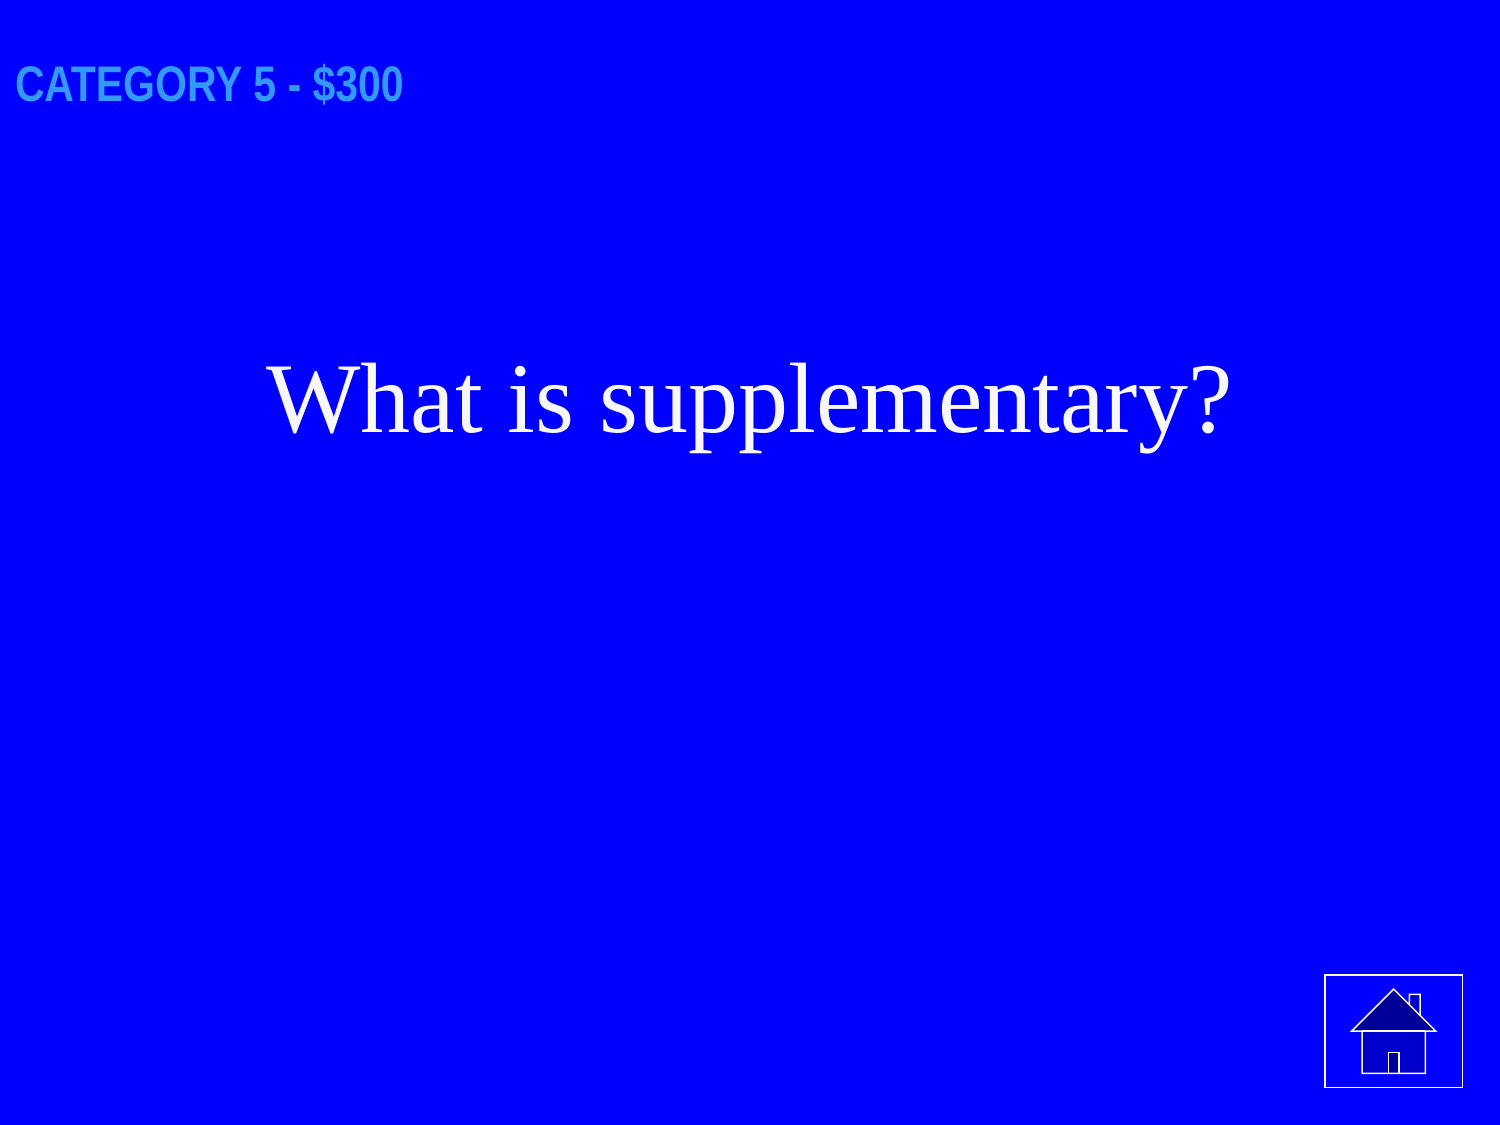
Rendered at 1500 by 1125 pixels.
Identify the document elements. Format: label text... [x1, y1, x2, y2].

title CATEGORY 5 - $300 [0, 37, 1276, 126]
text_box [1324, 975, 1463, 1088]
list What is supplementary? [112, 324, 1388, 1001]
